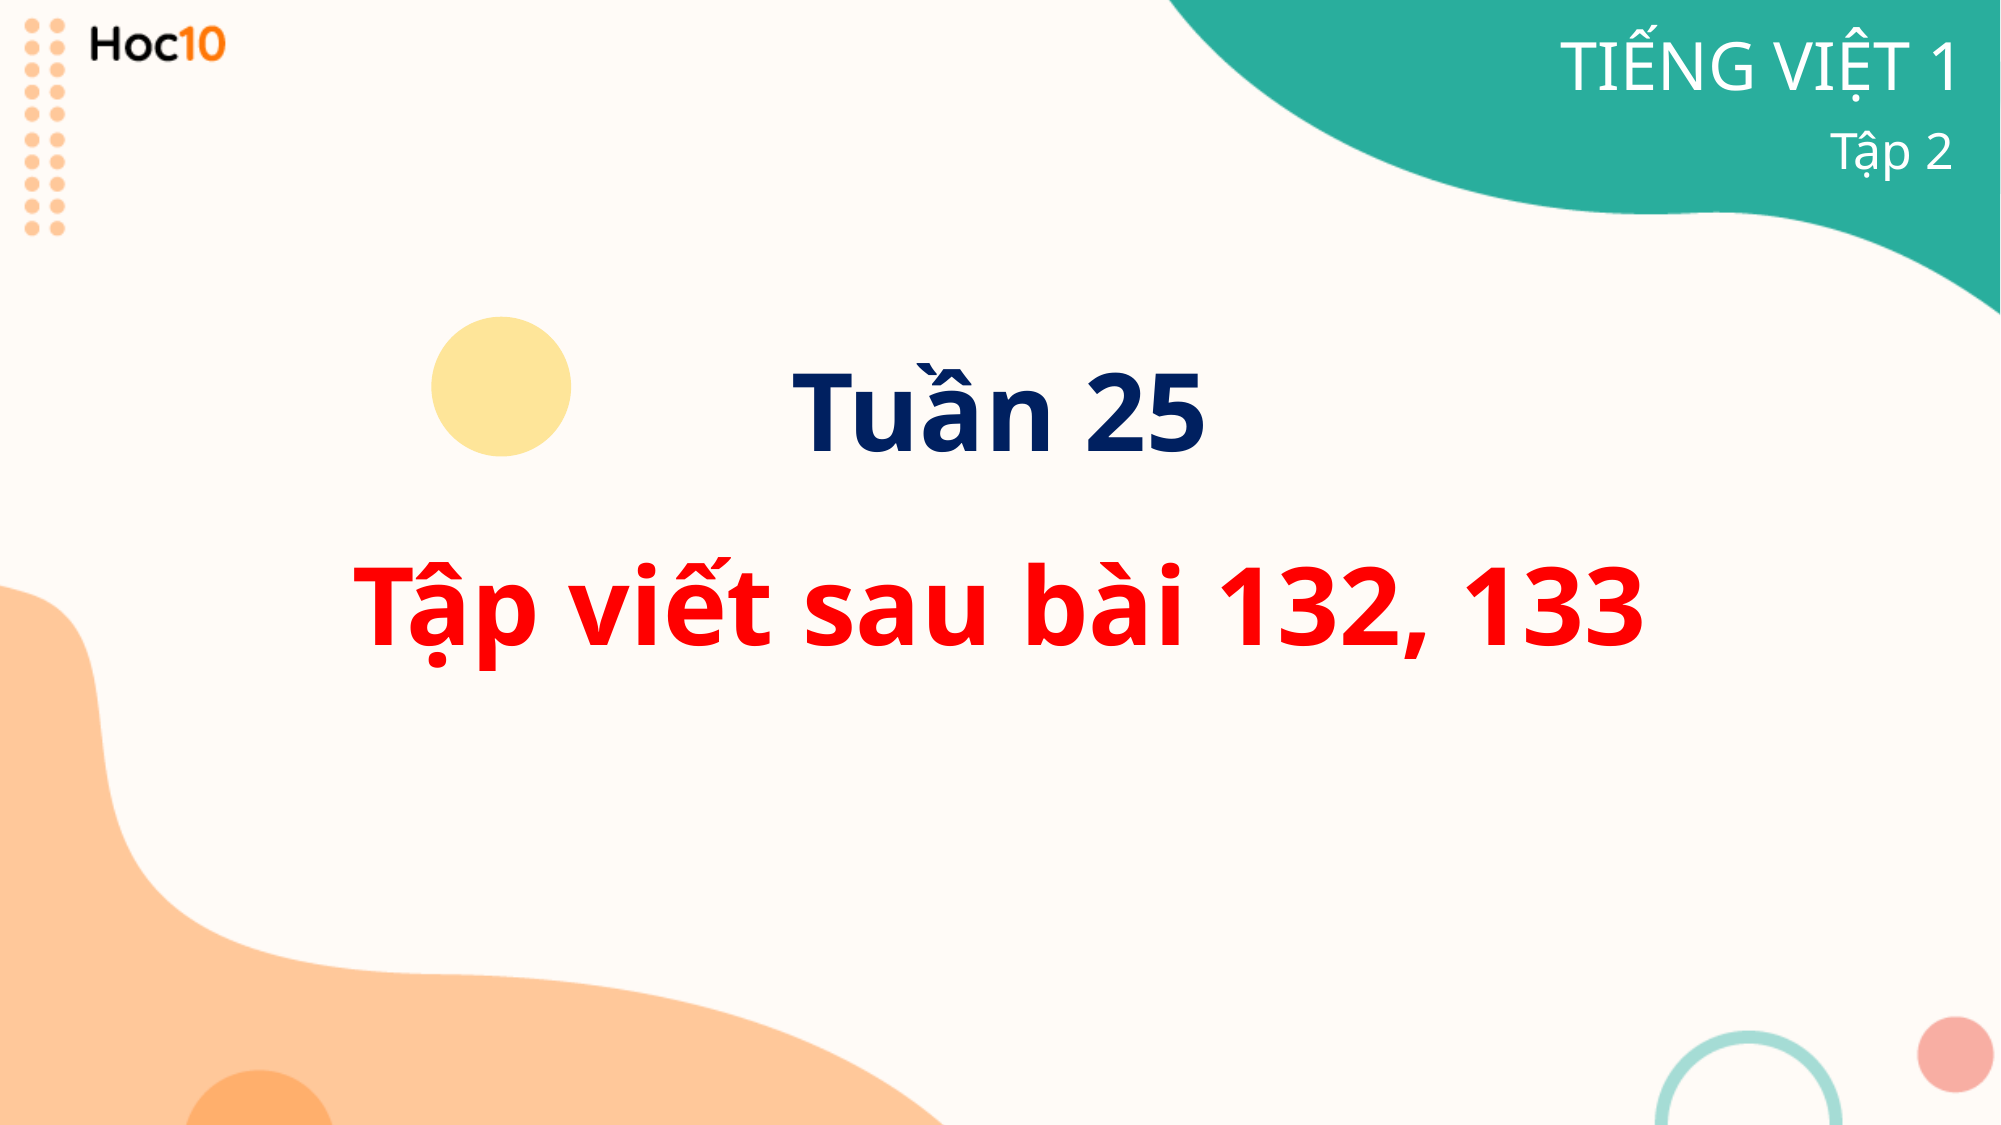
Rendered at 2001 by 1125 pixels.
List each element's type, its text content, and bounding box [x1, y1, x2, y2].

picture [0, 0, 2001, 1125]
text_box Tập 2 [1815, 112, 1970, 187]
text_box Tuần 25 Tập viết sau bài 132, 133 [337, 270, 1663, 675]
text_box TIẾNG VIỆT 1 [1545, 16, 1981, 112]
